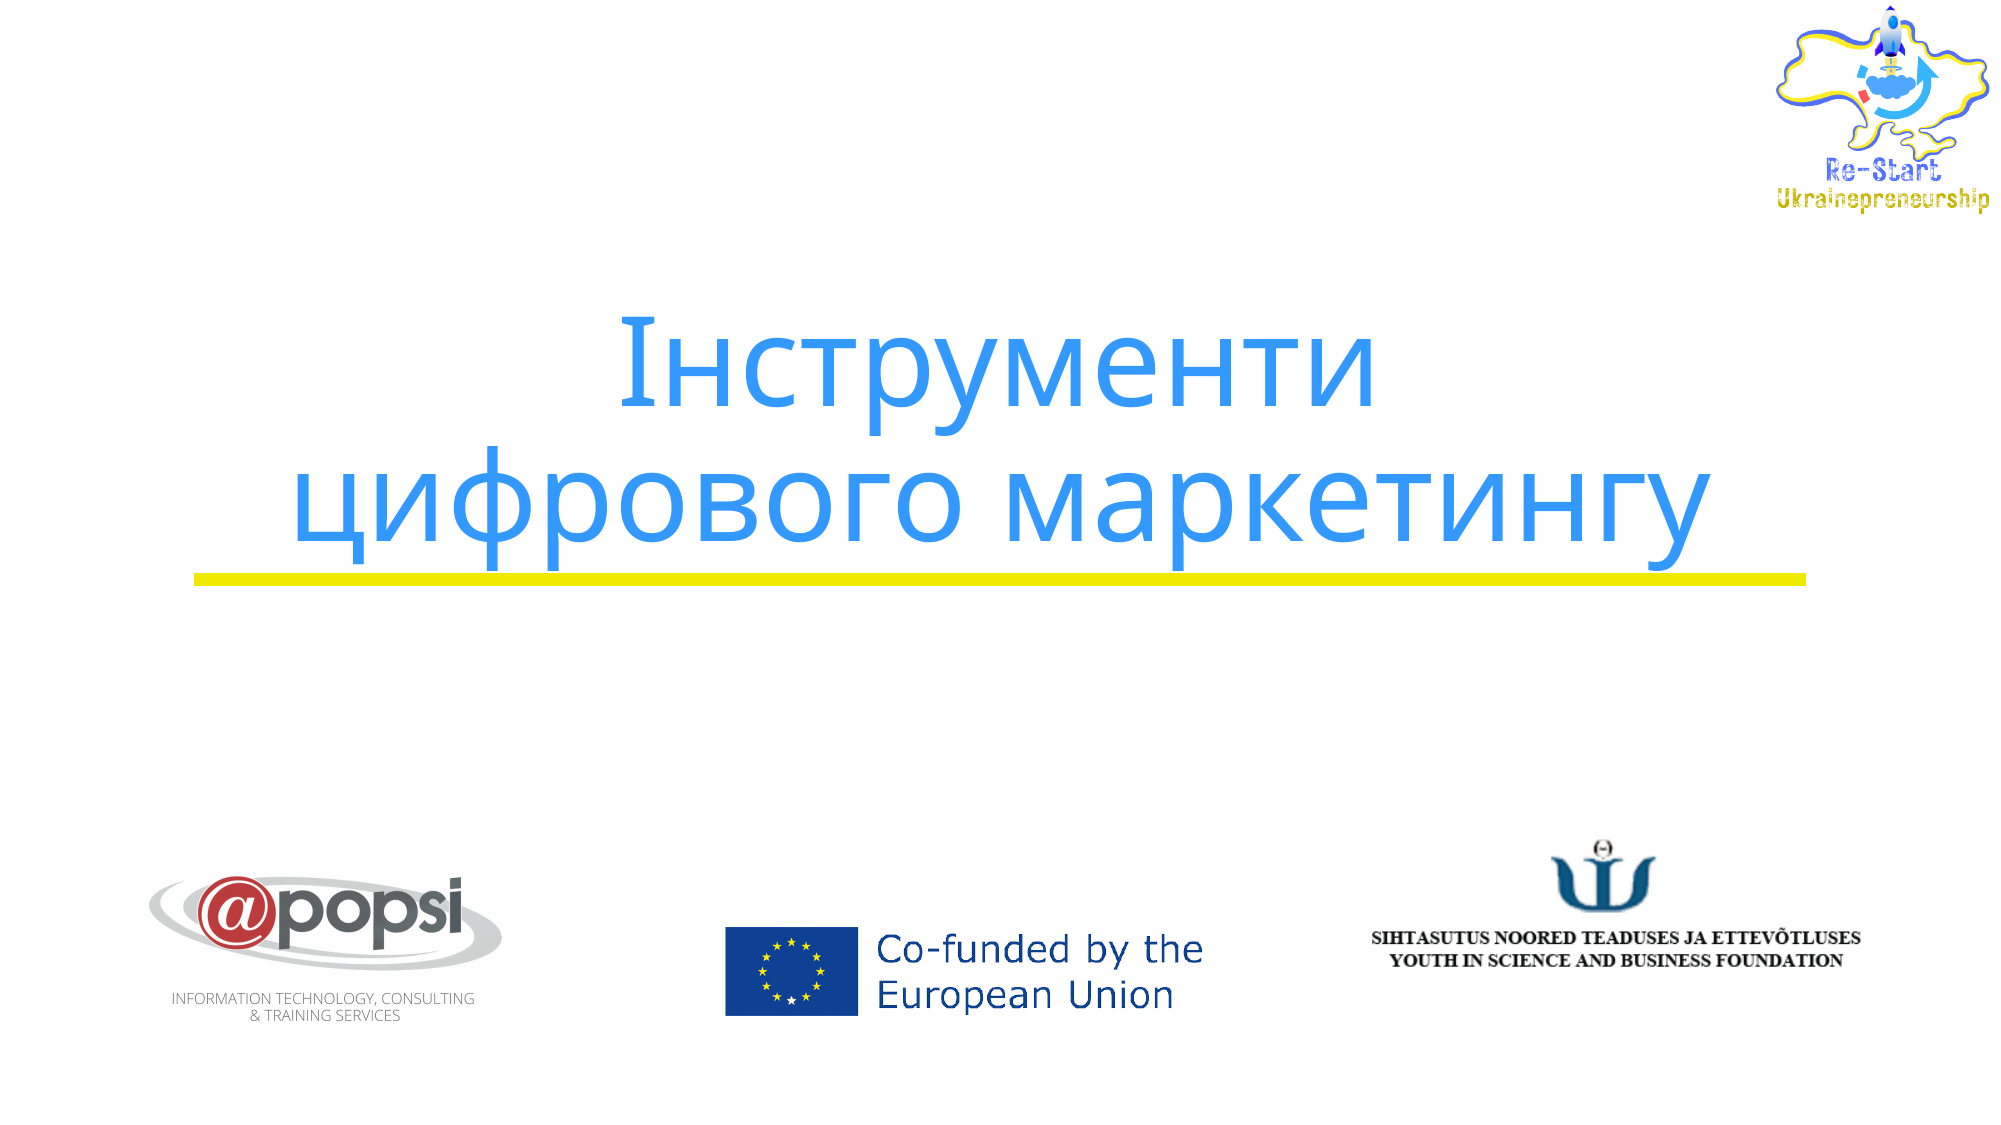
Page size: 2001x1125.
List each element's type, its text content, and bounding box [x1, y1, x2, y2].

picture [1356, 827, 1863, 982]
picture [694, 896, 1248, 1047]
picture [149, 875, 502, 1021]
picture [1776, 5, 1990, 218]
title Інструменти цифрового маркетингу [249, 184, 1750, 576]
